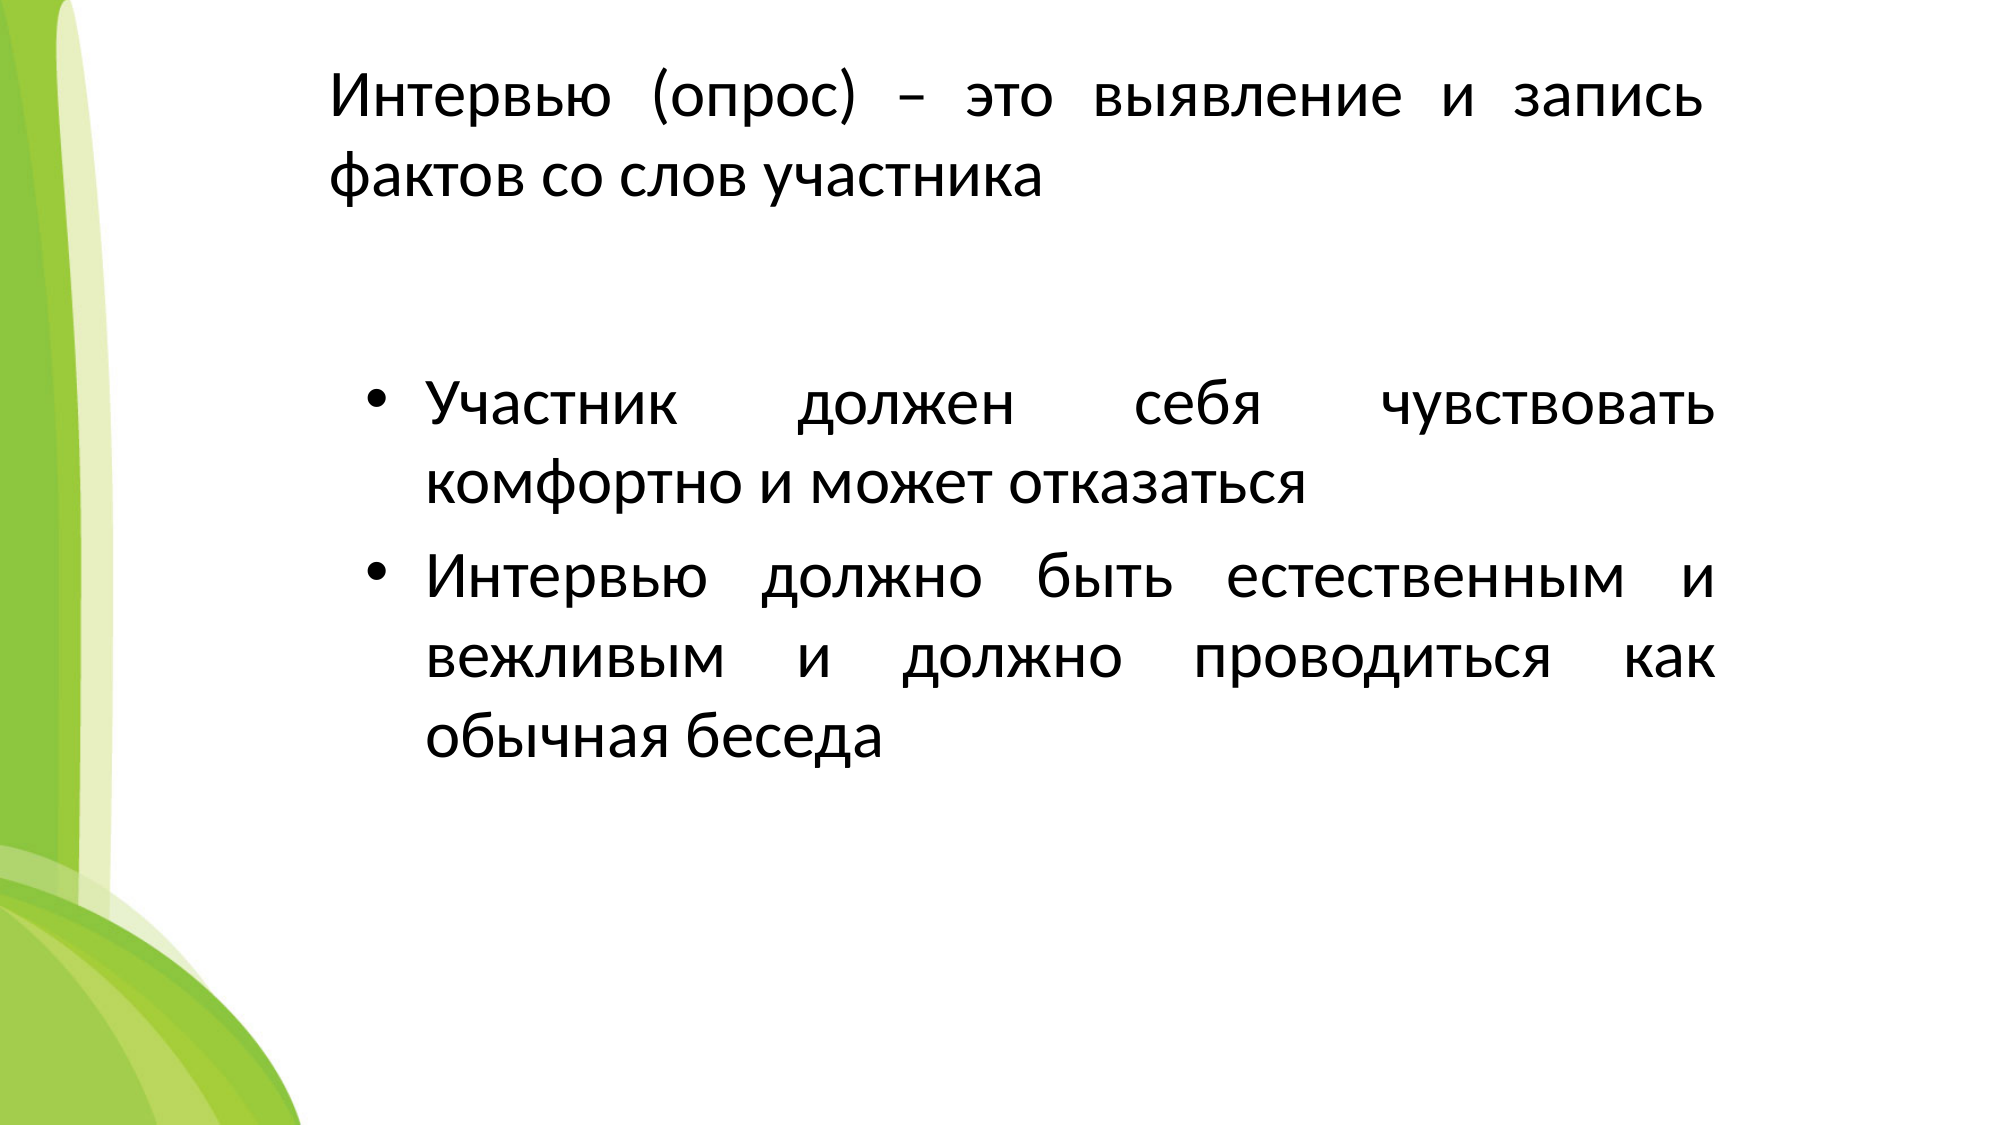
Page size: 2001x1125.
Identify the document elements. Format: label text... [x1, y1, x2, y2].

picture [0, 0, 2001, 1125]
list Участник должен себя чувствовать комфортно и может отказаться Интервью должно быть естественным и вежливым и должно проводиться как обычная беседа [350, 349, 1733, 977]
text_box Интервью (опрос) – это выявление и запись фактов со слов участника [314, 42, 1721, 218]
